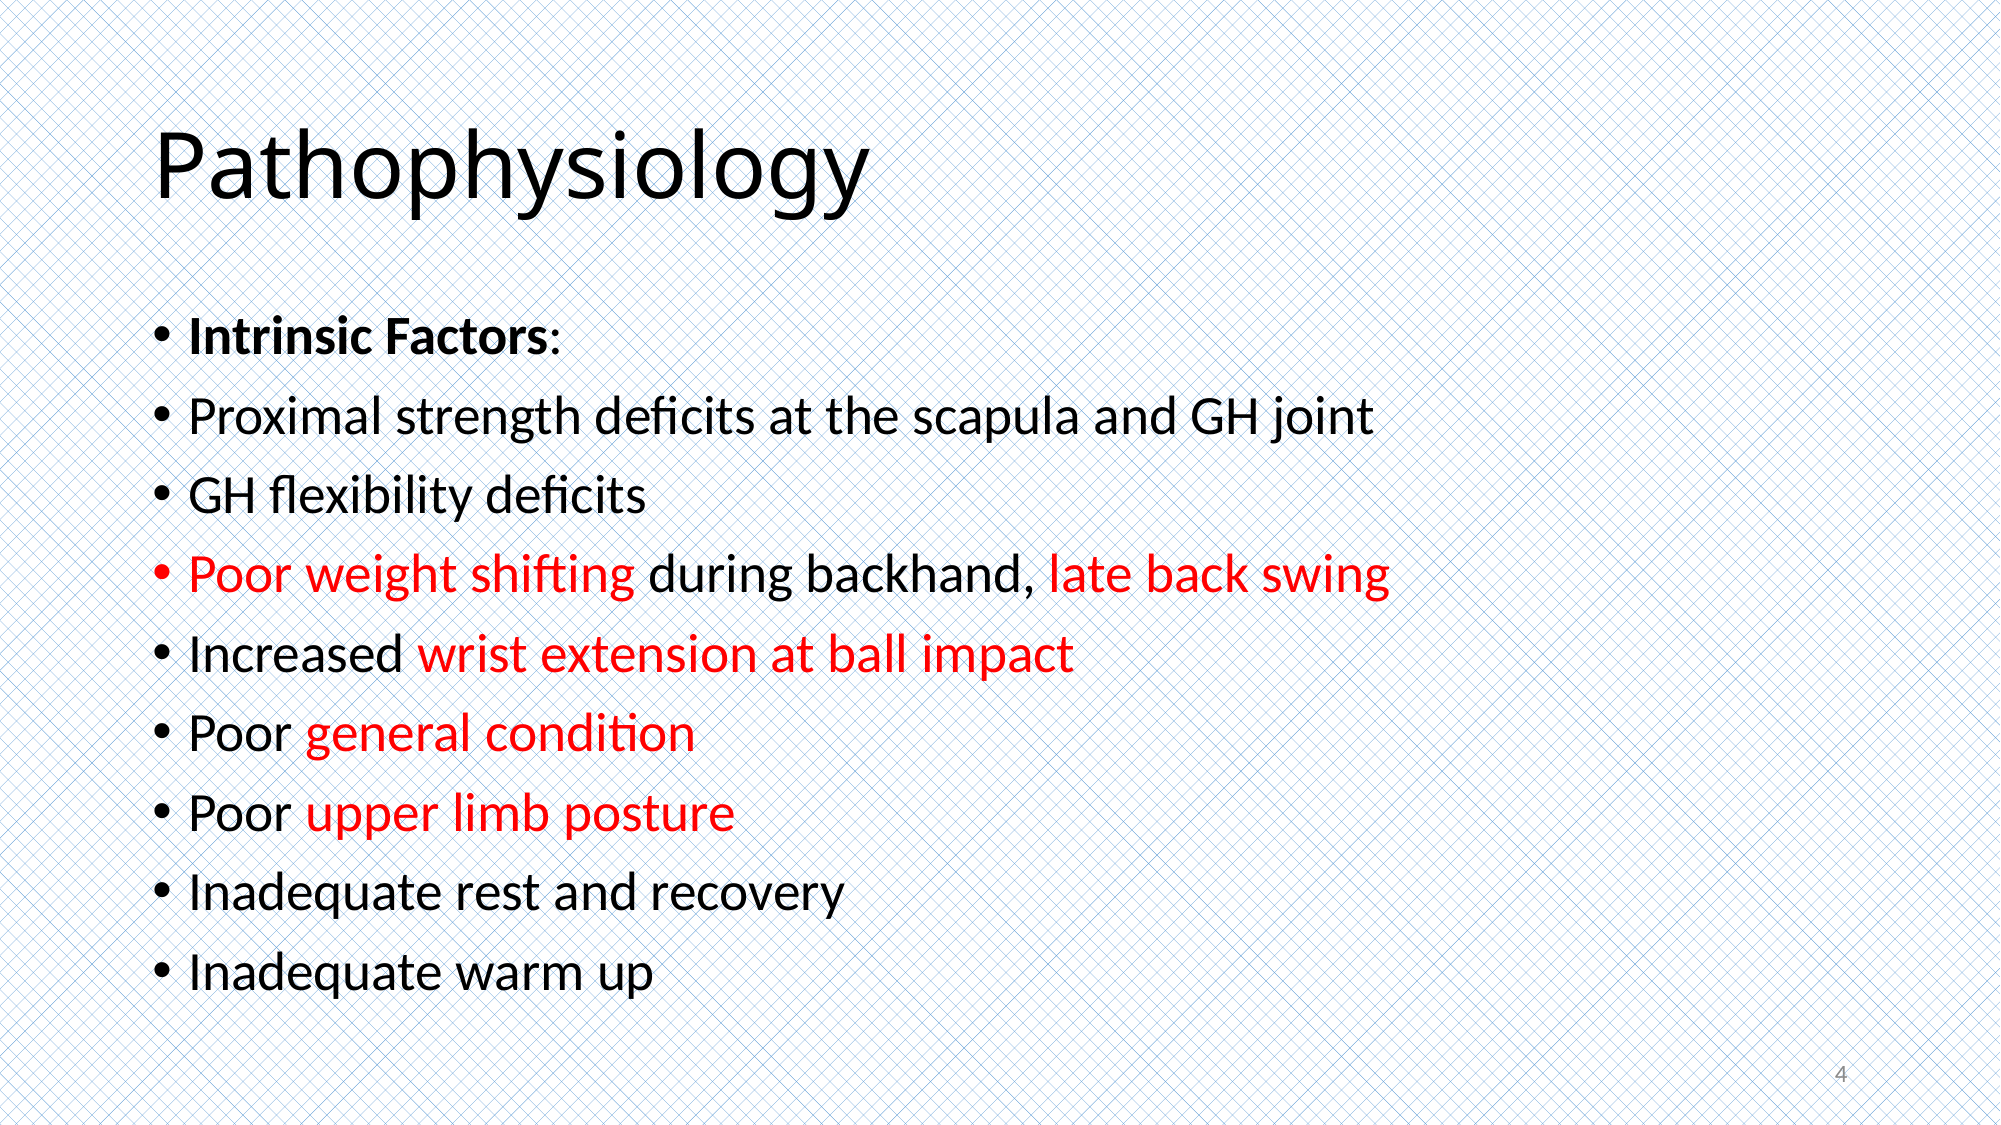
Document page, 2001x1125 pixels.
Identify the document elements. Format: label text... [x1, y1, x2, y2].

title Pathophysiology [137, 59, 1863, 278]
list Intrinsic Factors: Proximal strength deficits at the scapula and GH joint GH flexibility deficits Poor weight shifting during backhand, late back swing Increased wrist extension at ball impact Poor general condition Poor upper limb posture Inadequate rest and recovery Inadequate warm up [137, 299, 1863, 1014]
slide_number 4 [1412, 1042, 1863, 1103]
